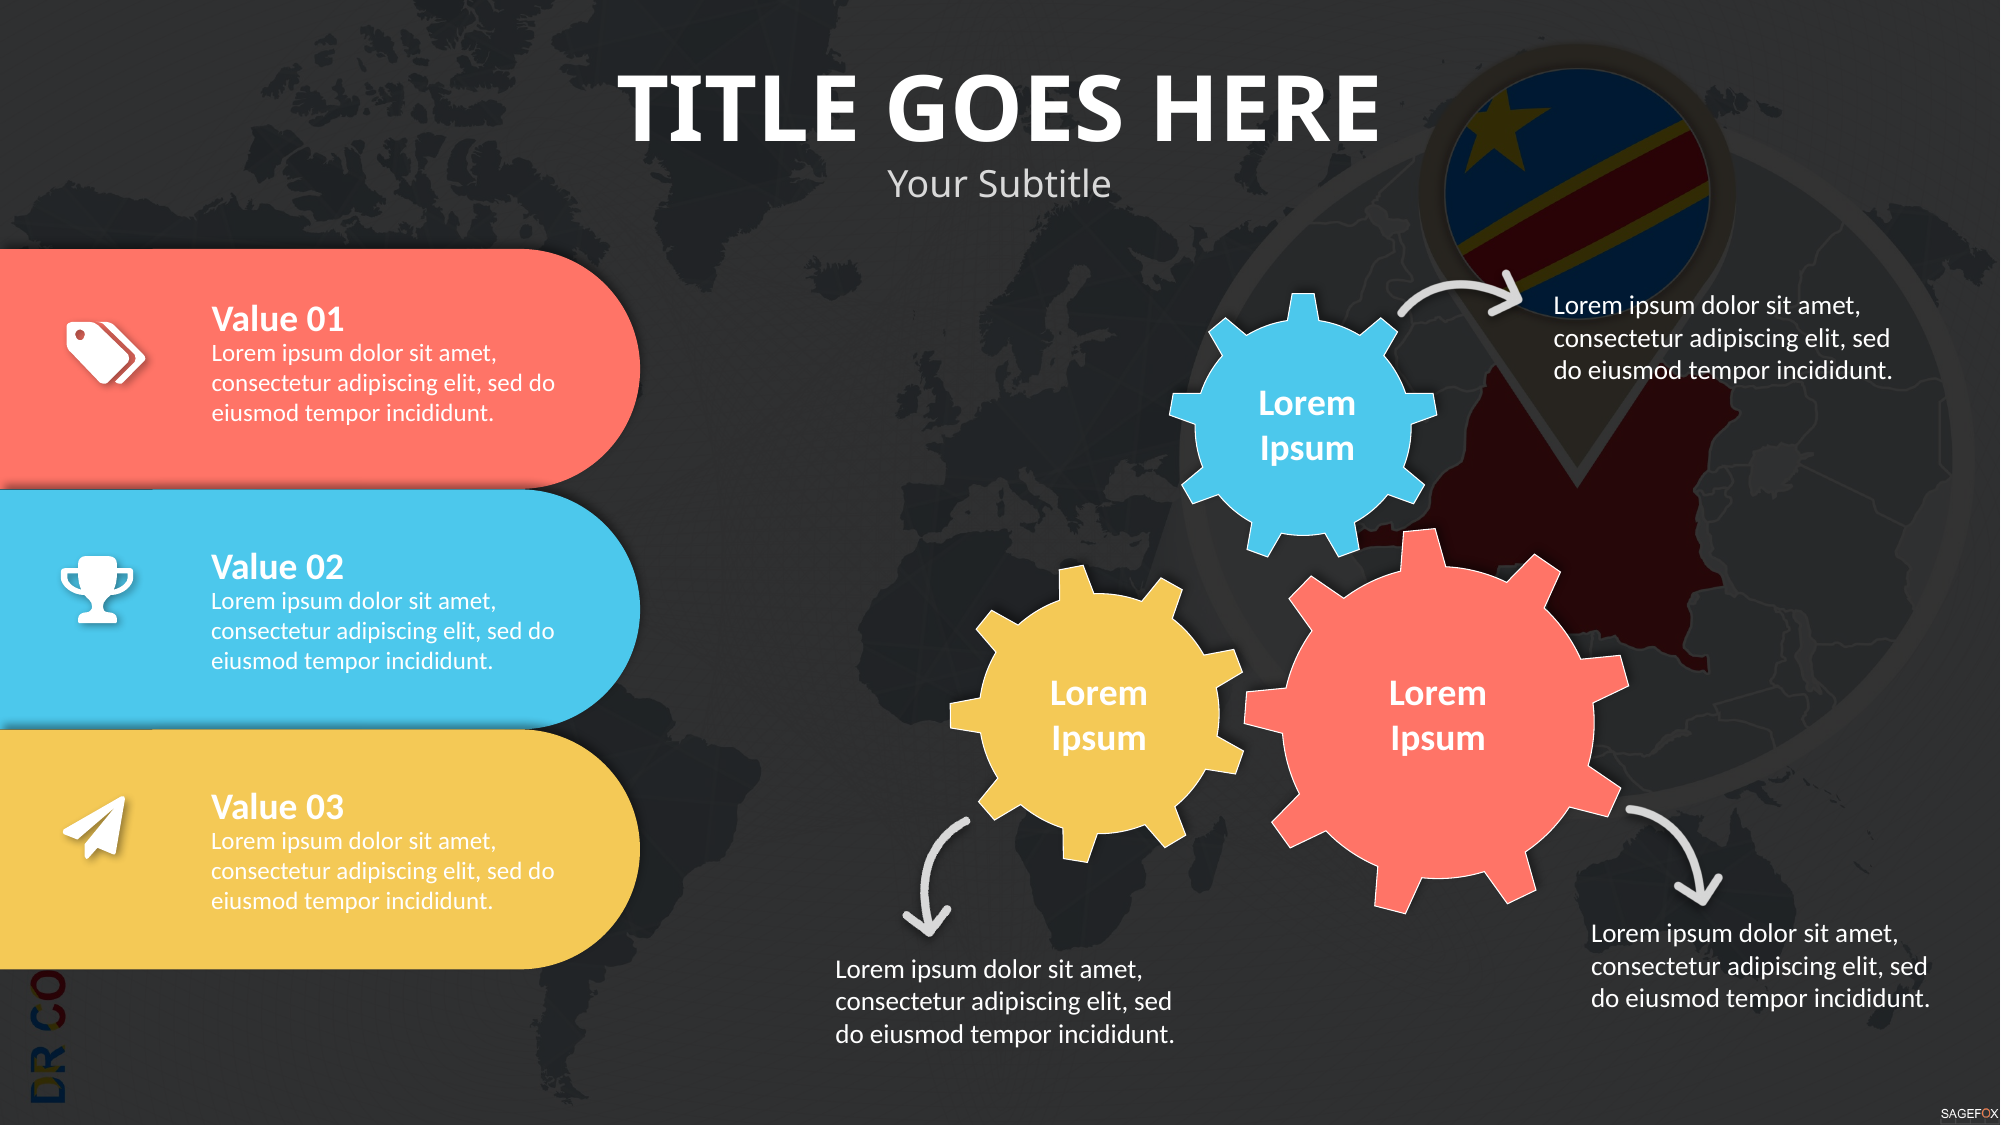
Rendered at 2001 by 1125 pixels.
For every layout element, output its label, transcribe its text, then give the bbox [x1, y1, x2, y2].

text_box Lorem ipsum dolor sit amet, consectetur adipiscing elit, sed do eiusmod tempor incididunt. [1553, 287, 1911, 385]
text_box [1168, 292, 1439, 563]
text_box [66, 321, 146, 384]
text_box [211, 293, 569, 427]
text_box TITLE GOES HERE Your Subtitle [548, 42, 1452, 212]
picture [0, 0, 2001, 1125]
text_box [62, 796, 125, 859]
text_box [211, 782, 568, 916]
text_box Lorem ipsum dolor sit amet, consectetur adipiscing elit, sed do eiusmod tempor incididunt. [1591, 915, 1948, 1014]
text_box [0, 247, 642, 483]
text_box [1243, 527, 1634, 918]
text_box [949, 563, 1250, 864]
text_box [0, 488, 642, 724]
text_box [211, 542, 568, 676]
text_box [60, 556, 134, 624]
text_box Lorem ipsum dolor sit amet, consectetur adipiscing elit, sed do eiusmod tempor incididunt. [835, 951, 1192, 1049]
text_box [0, 728, 642, 971]
